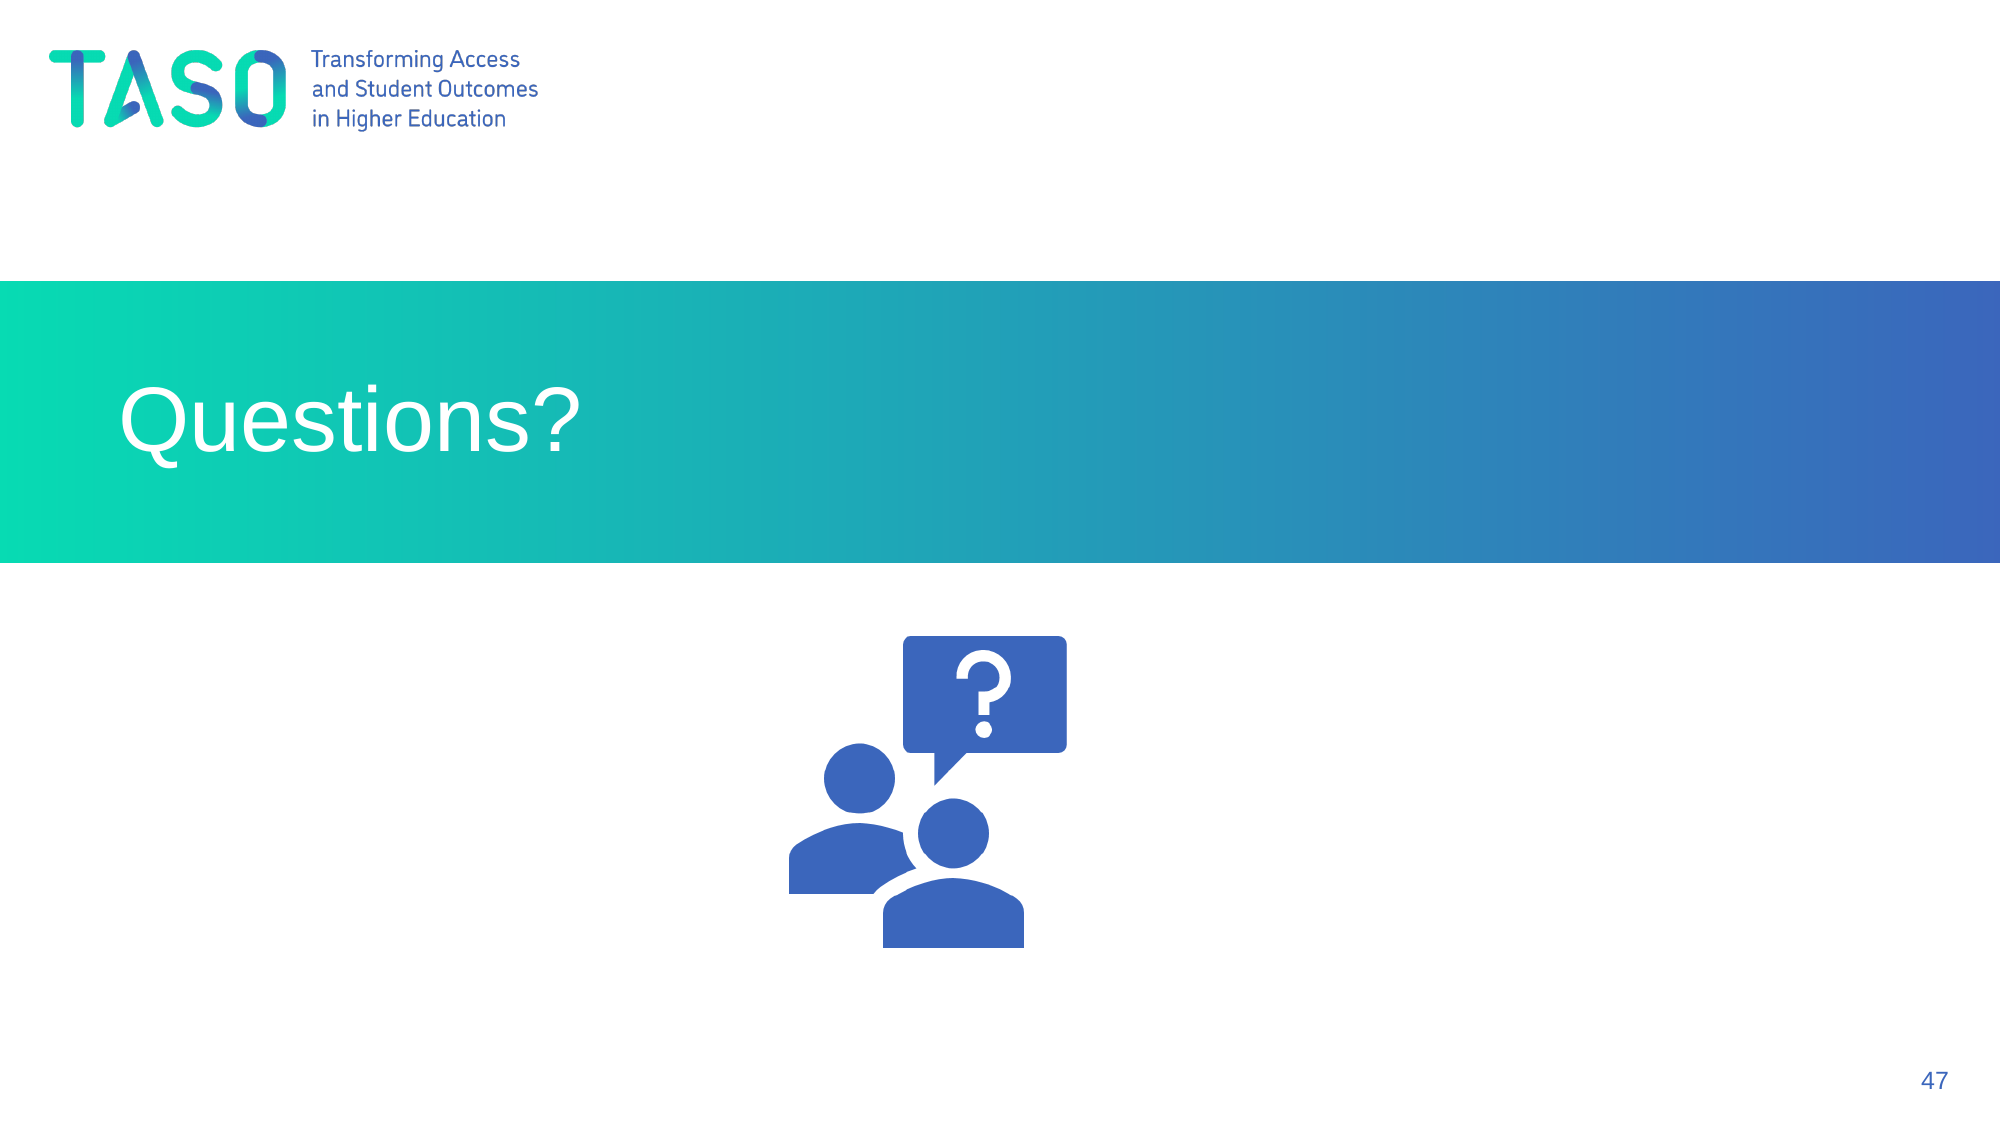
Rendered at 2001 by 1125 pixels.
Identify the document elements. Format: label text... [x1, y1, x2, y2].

picture [35, 0, 546, 174]
title Questions? [0, 281, 2000, 563]
picture [740, 604, 1115, 980]
slide_number ‹#› [1514, 1065, 1965, 1103]
